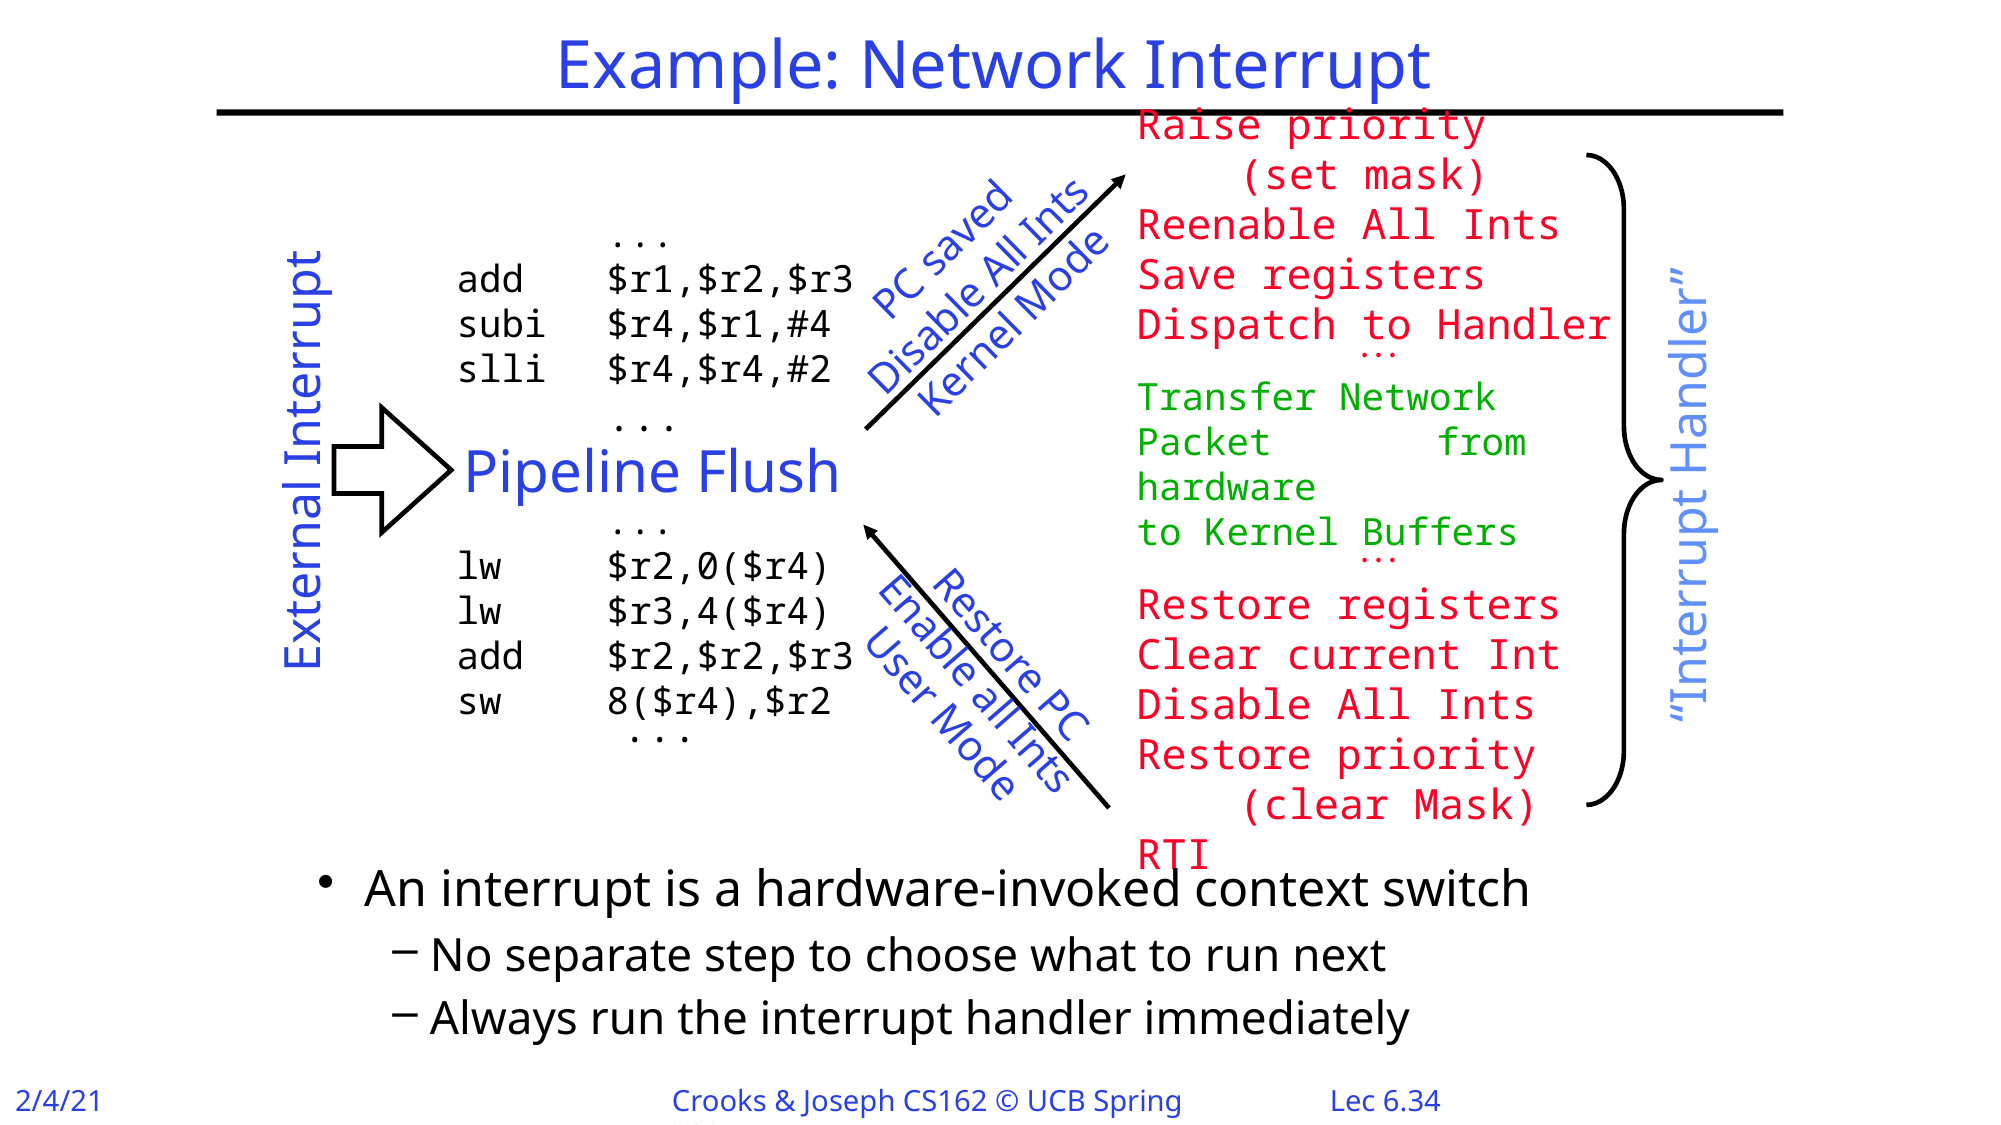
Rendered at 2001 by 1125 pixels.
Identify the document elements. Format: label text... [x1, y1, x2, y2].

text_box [1121, 96, 1725, 880]
text_box ... lw $r2,0($r4) lw $r3,4($r4) add $r2,$r2,$r3 sw 8($r4),$r2 ... [441, 680, 790, 755]
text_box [262, 252, 886, 671]
text_box ... add $r1,$r2,$r3 subi $r4,$r1,#4 slli $r4,$r4,#2 ... [441, 202, 807, 251]
title Example: Network Interrupt [375, 37, 1613, 98]
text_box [795, 610, 1116, 763]
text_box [811, 198, 1116, 366]
list An interrupt is a hardware-invoked context switch No separate step to choose what to run next Always run the interrupt handler immediately [302, 856, 1703, 1107]
